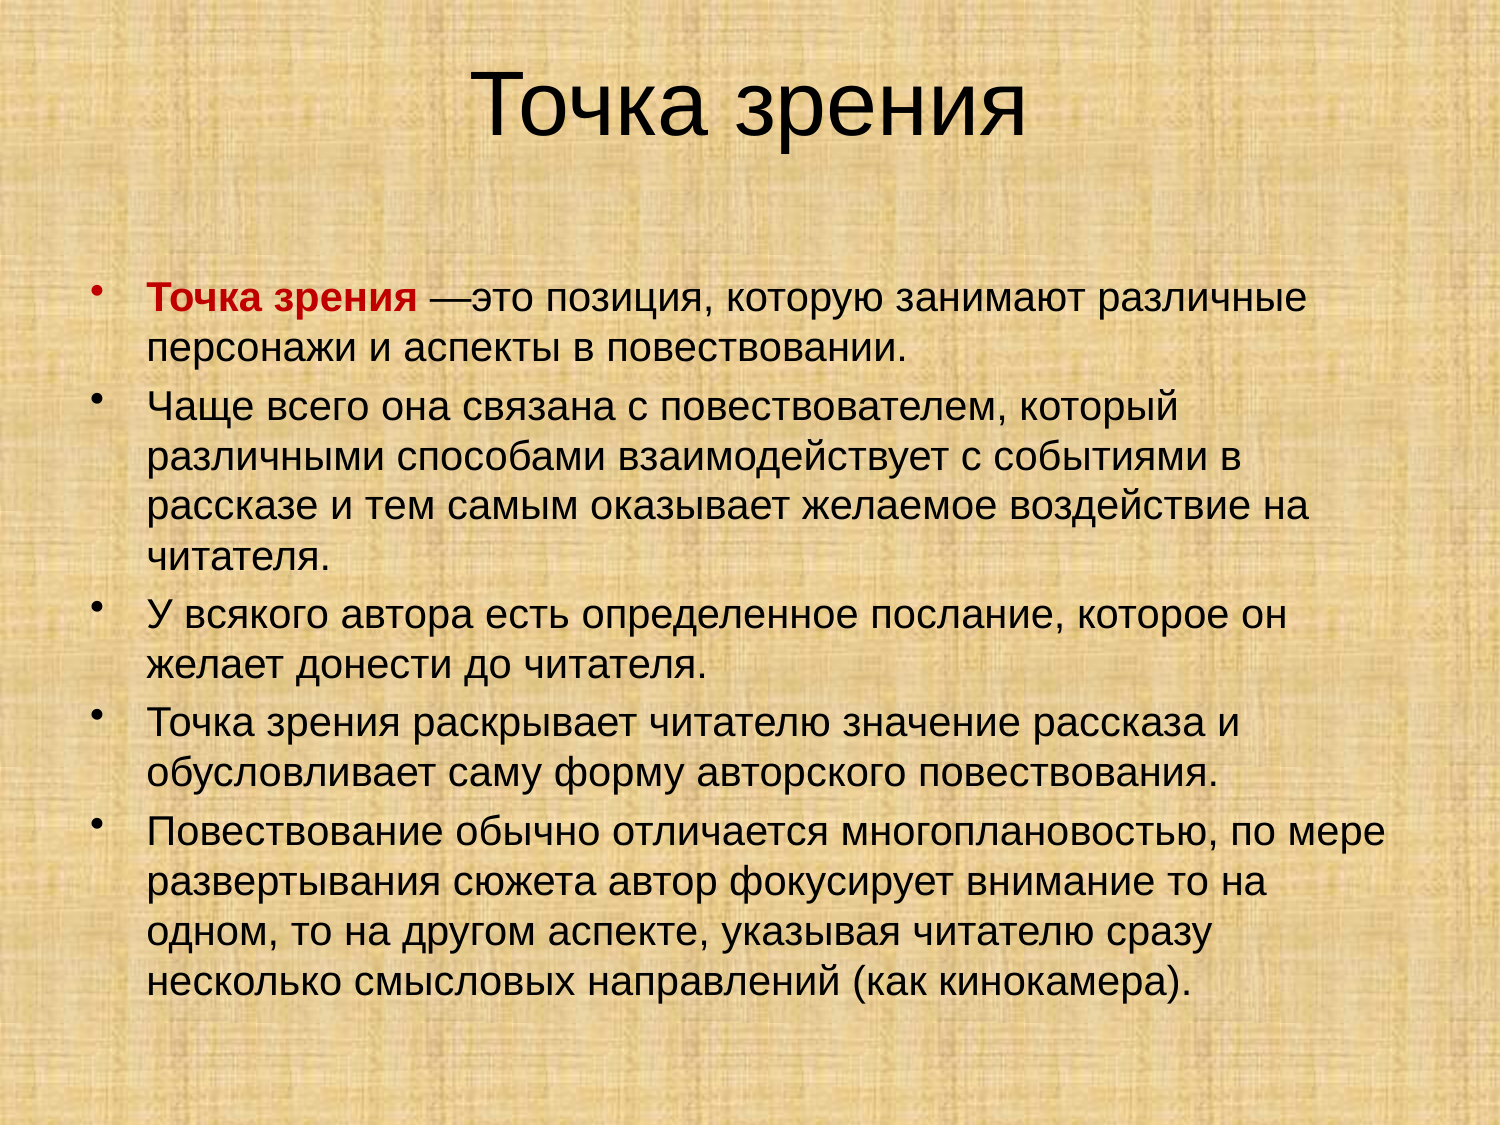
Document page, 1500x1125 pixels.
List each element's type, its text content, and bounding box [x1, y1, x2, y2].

picture [0, 0, 1500, 1125]
list Точка зрения —это позиция, которую занимают различные персонажи и аспекты в повествовании. Чаще всего она связана с повествователем, который различными способами взаимодействует с событиями в рассказе и тем самым оказывает желаемое воздействие на читателя. У всякого автора есть определенное послание, которое он желает донести до читателя. Точка зрения раскрывает читателю значение рассказа и обусловливает саму форму авторского повествования. Повествование обычно отличается многоплановостью, по мере развертывания сюжета автор фокусирует внимание то на одном, то на другом аспекте, указывая читателю сразу несколько смысловых направлений (как кинокамера). [74, 262, 1426, 1006]
title Точка зрения [74, 44, 1426, 233]
